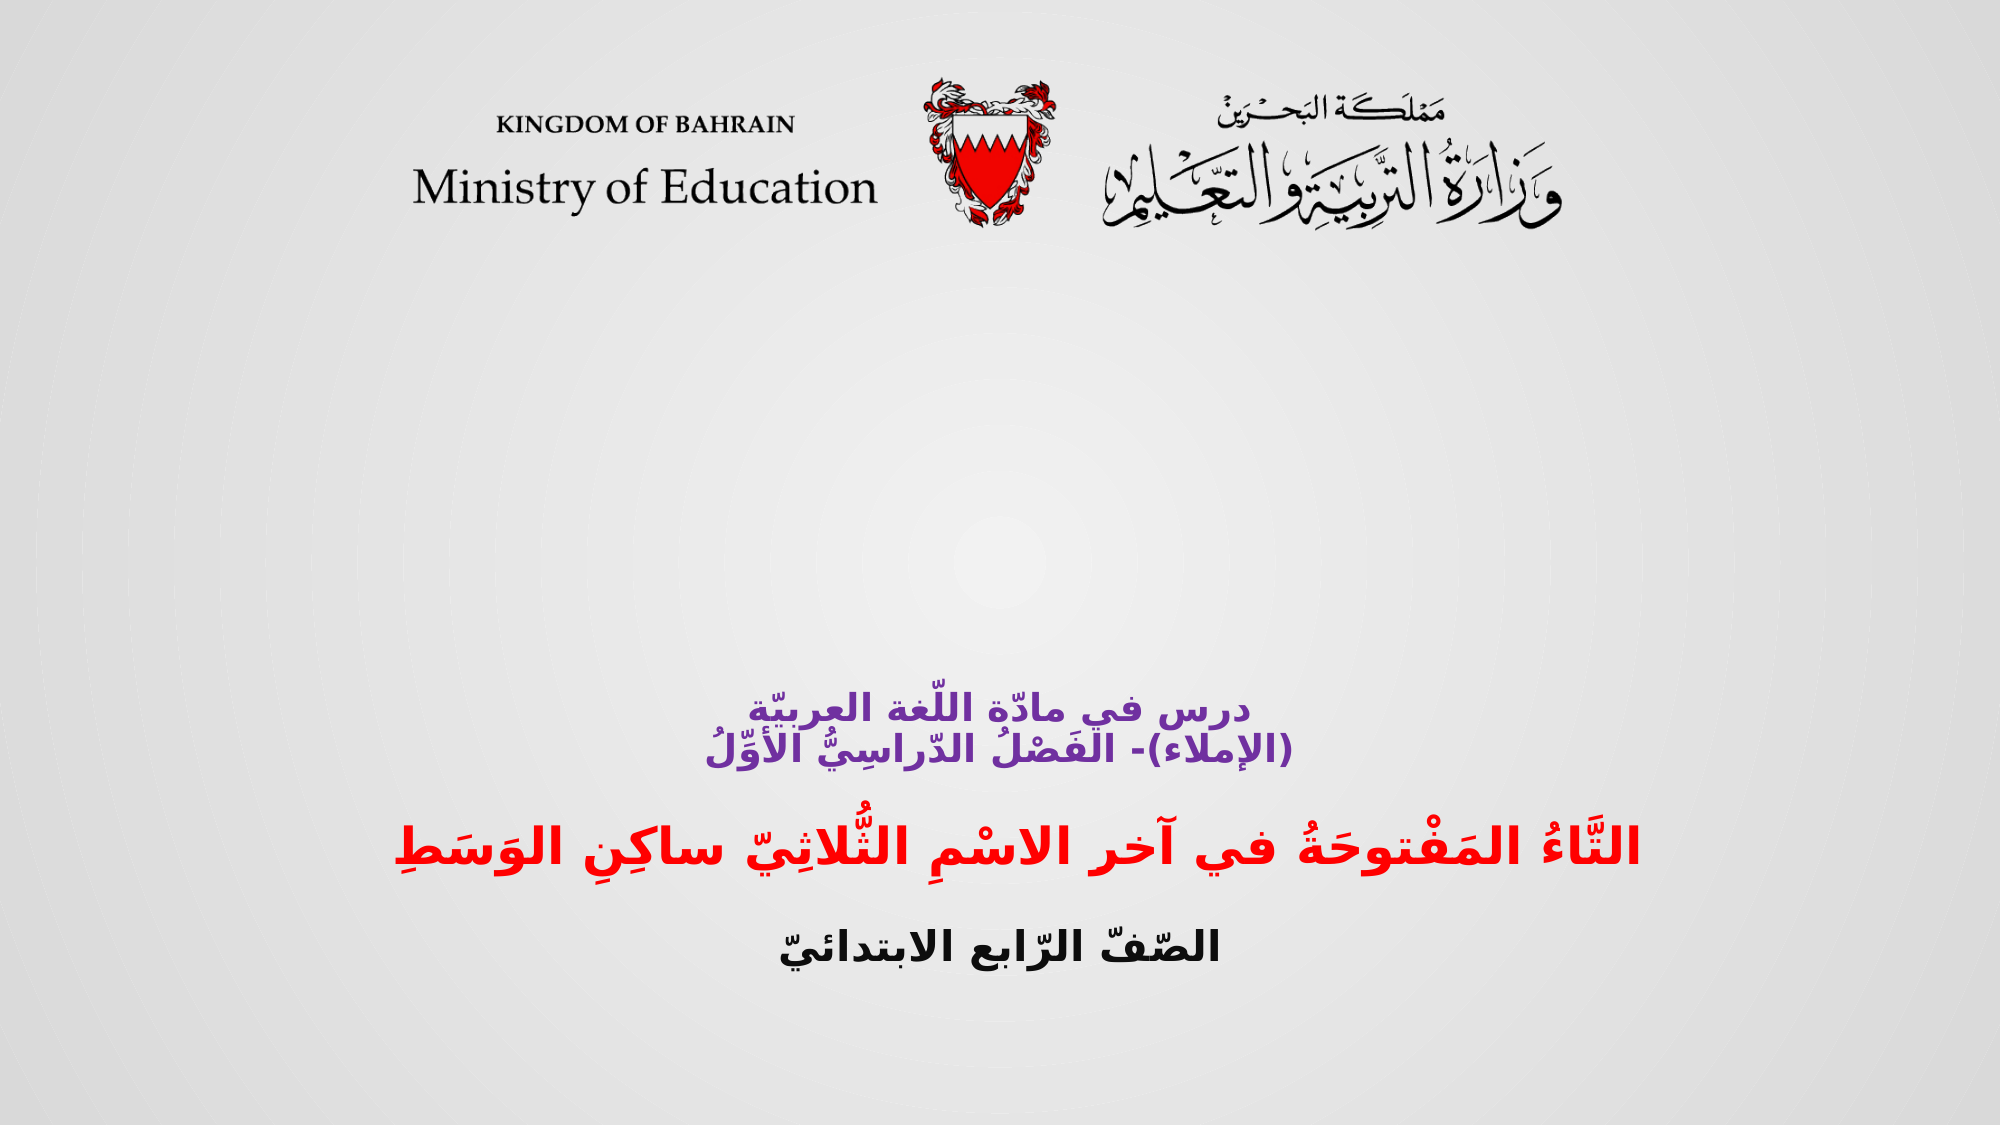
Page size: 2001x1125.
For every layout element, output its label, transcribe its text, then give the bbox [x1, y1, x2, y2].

picture [399, 62, 1575, 257]
title درس في مادّة اللّغة العربيّة (الإملاء)- الفَصْلُ الدّراسِيُّ الأوَّلُ التَّاءُ المَفْتوحَةُ في آخرِ الاسْمِ الثُّلاثِيّ ساكِنِ الوَسَطِ الصّفّ الرّابع الابتدائيّ [216, 282, 1784, 1033]
